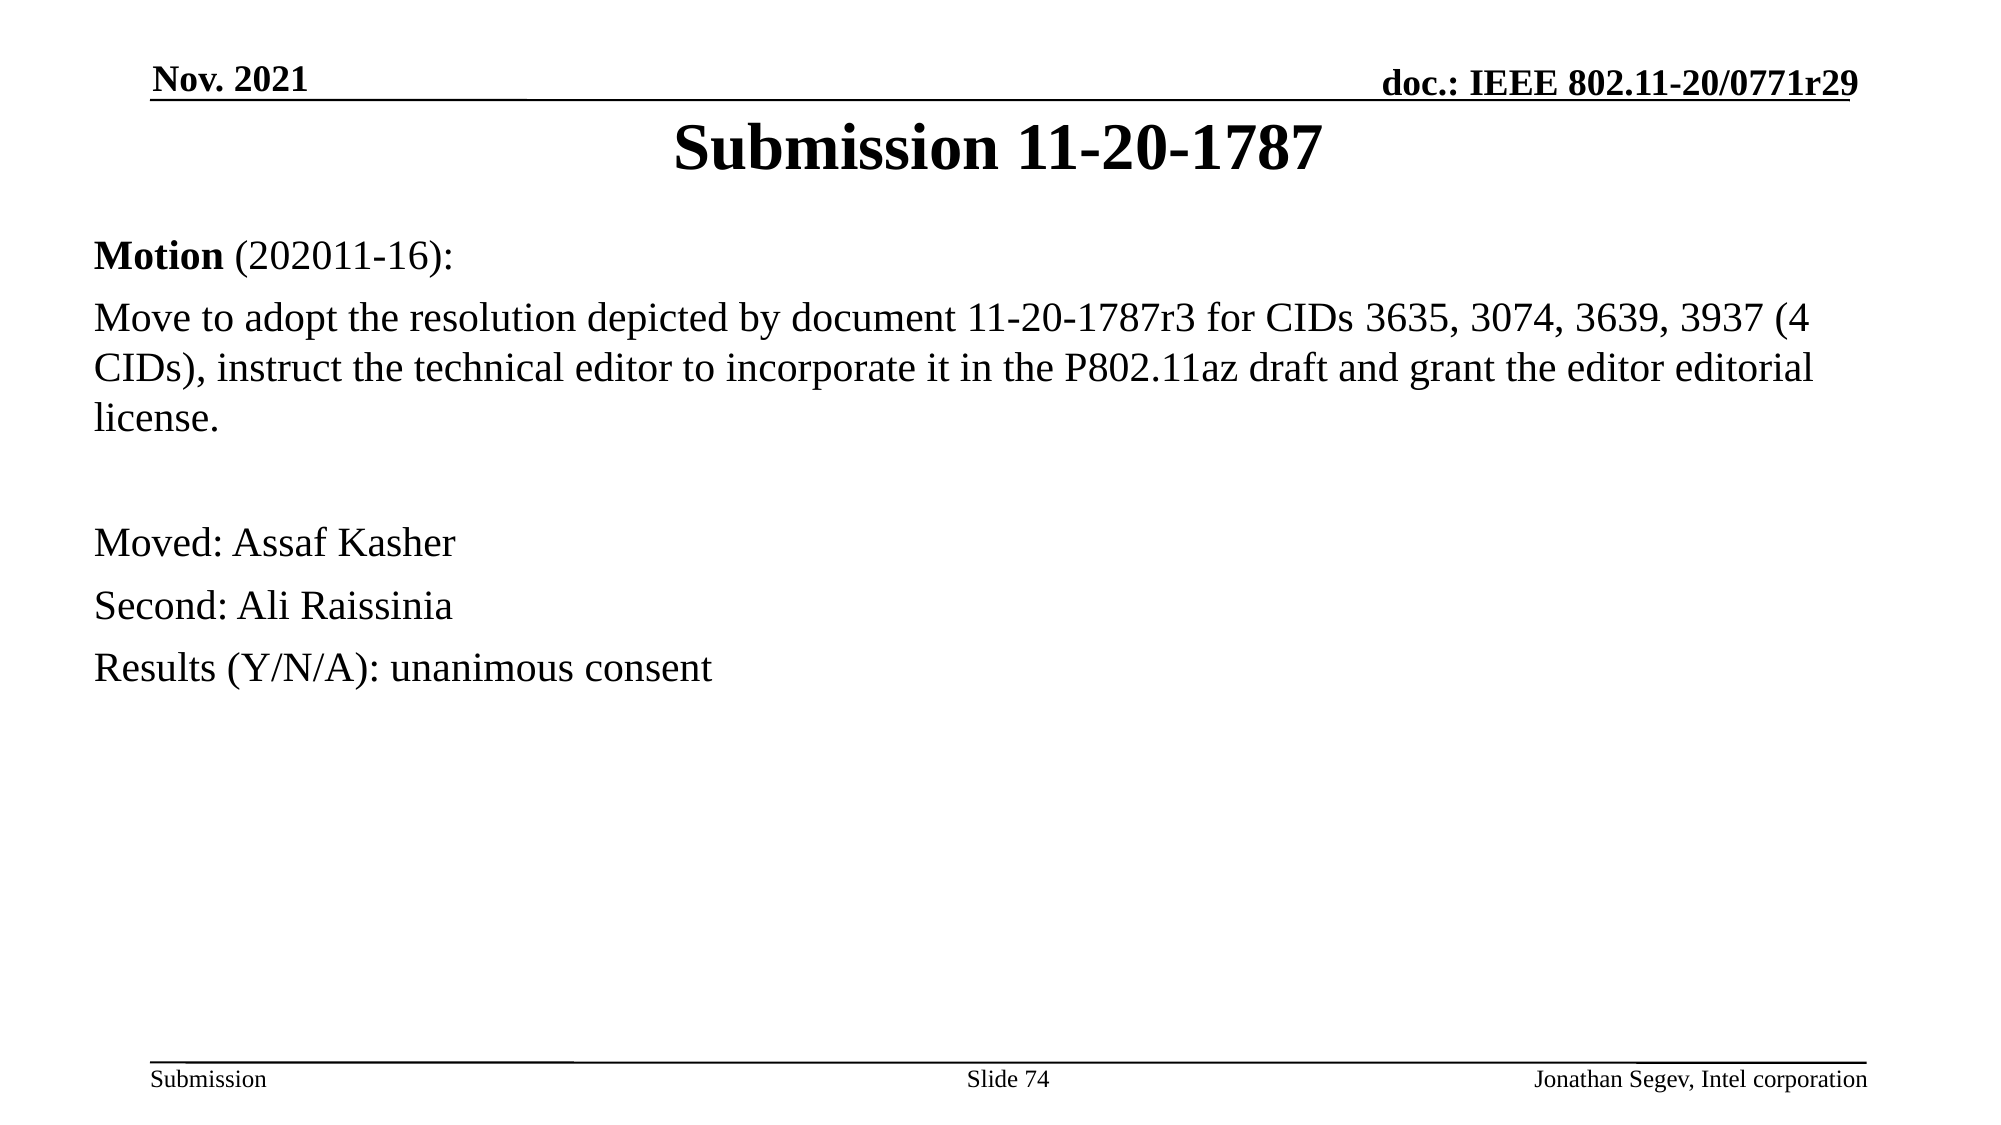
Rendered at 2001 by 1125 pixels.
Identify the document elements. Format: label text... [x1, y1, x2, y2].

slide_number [152, 54, 563, 100]
title Submission 11-20-1787 [149, 112, 1850, 173]
slide_number Slide 74 [950, 1061, 1067, 1123]
list Motion (202011-16): Move to adopt the resolution depicted by document 11-20-1787r3 for CIDs 3635, 3074, 3639, 3937 (4 CIDs), instruct the technical editor to incorporate it in the P802.11az draft and grant the editor editorial license. Moved: Assaf Kasher Second: Ali Raissinia Results (Y/N/A): unanimous consent [78, 219, 1922, 1000]
footer Jonathan Segev, Intel corporation [1171, 1061, 1869, 1093]
